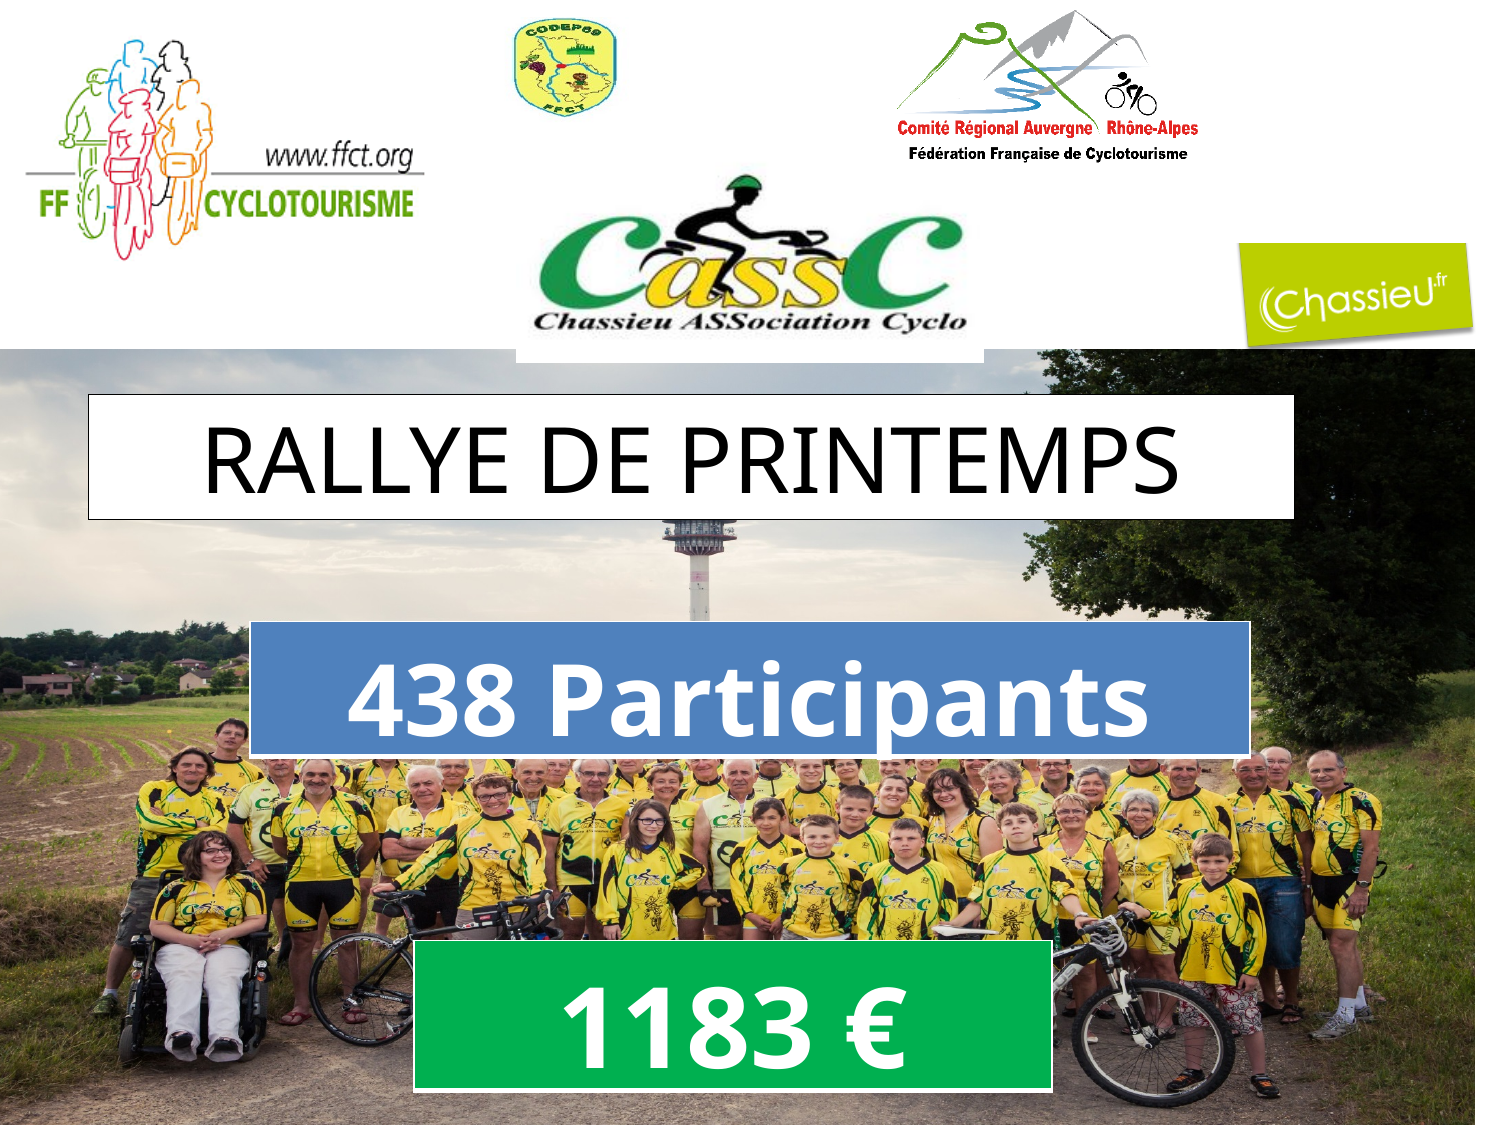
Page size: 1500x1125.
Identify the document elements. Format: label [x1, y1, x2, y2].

picture [7, 17, 440, 301]
text_box [504, 16, 671, 165]
picture [0, 10, 1476, 1125]
